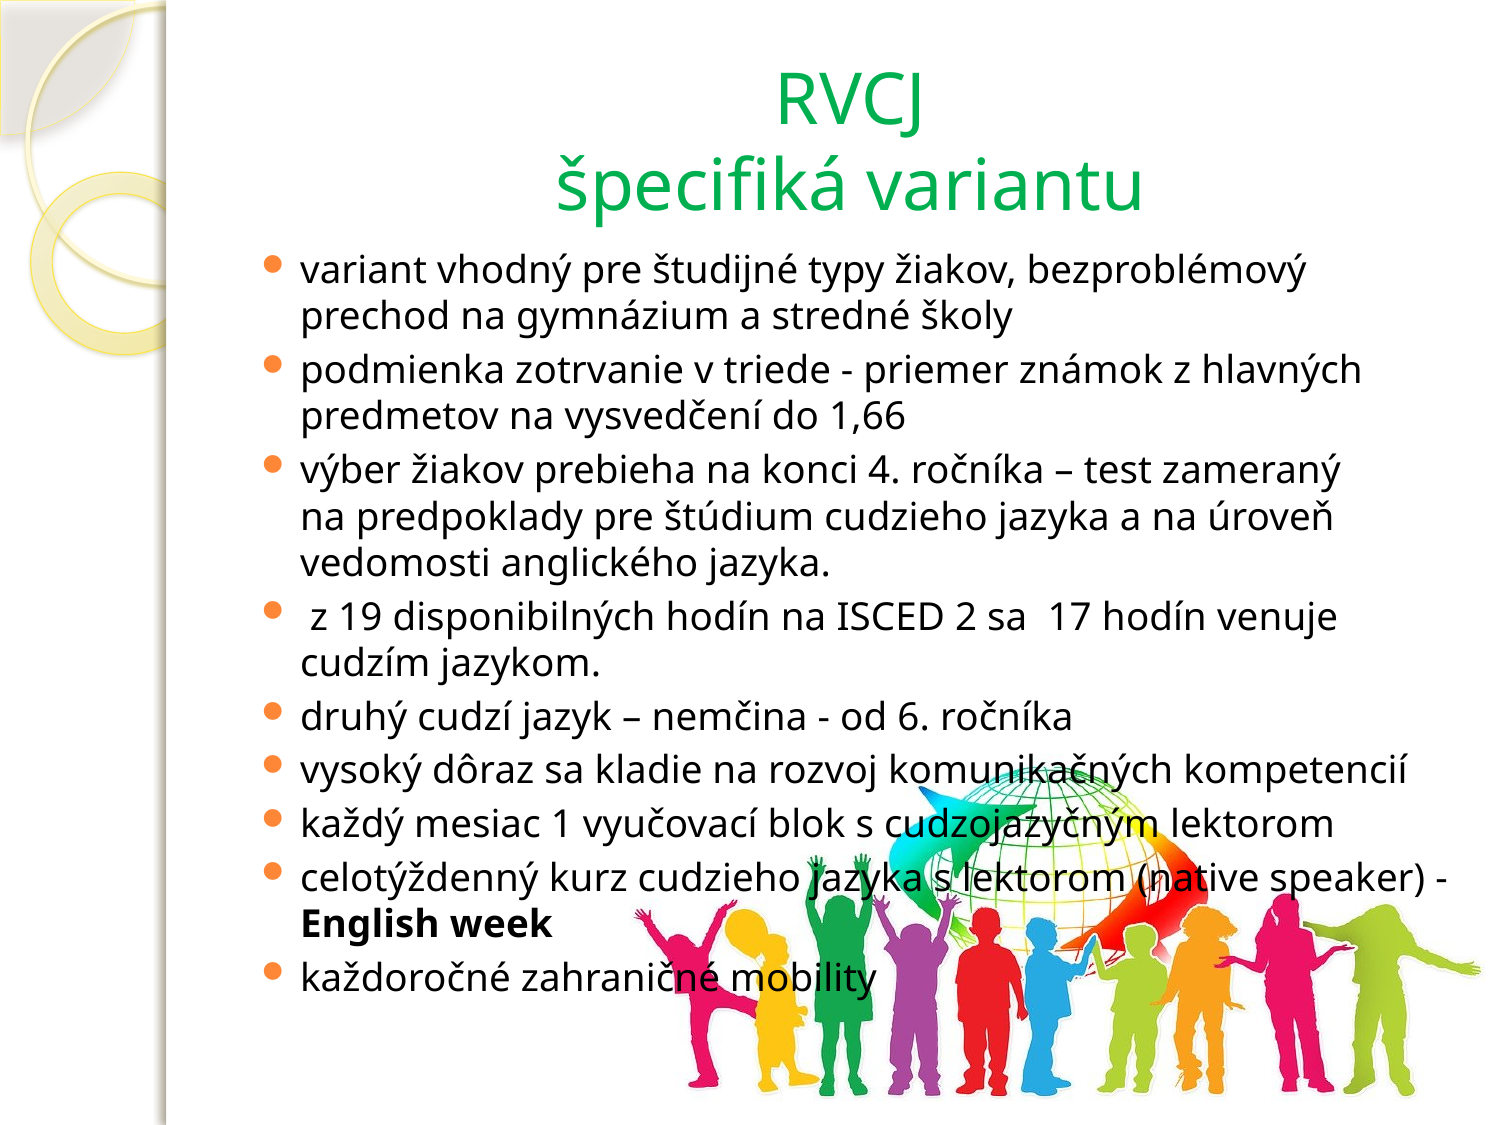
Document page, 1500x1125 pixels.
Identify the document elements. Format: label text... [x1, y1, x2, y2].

list variant vhodný pre študijné typy žiakov, bezproblémový prechod na gymnázium a stredné školy podmienka zotrvanie v triede - priemer známok z hlavných predmetov na vysvedčení do 1,66 výber žiakov prebieha na konci 4. ročníka – test zameraný na predpoklady pre štúdium cudzieho jazyka a na úroveň vedomosti anglického jazyka. z 19 disponibilných hodín na ISCED 2 sa 17 hodín venuje cudzím jazykom. druhý cudzí jazyk – nemčina - od 6. ročníka vysoký dôraz sa kladie na rozvoj komunikačných kompetencií každý mesiac 1 vyučovací blok s cudzojazyčným lektorom celotýždenný kurz cudzieho jazyka s lektorom (native speaker) - English week každoročné zahraničné mobility [235, 237, 1466, 1025]
title RVCJ špecifiká variantu [235, 45, 1466, 233]
picture [584, 739, 1500, 1125]
